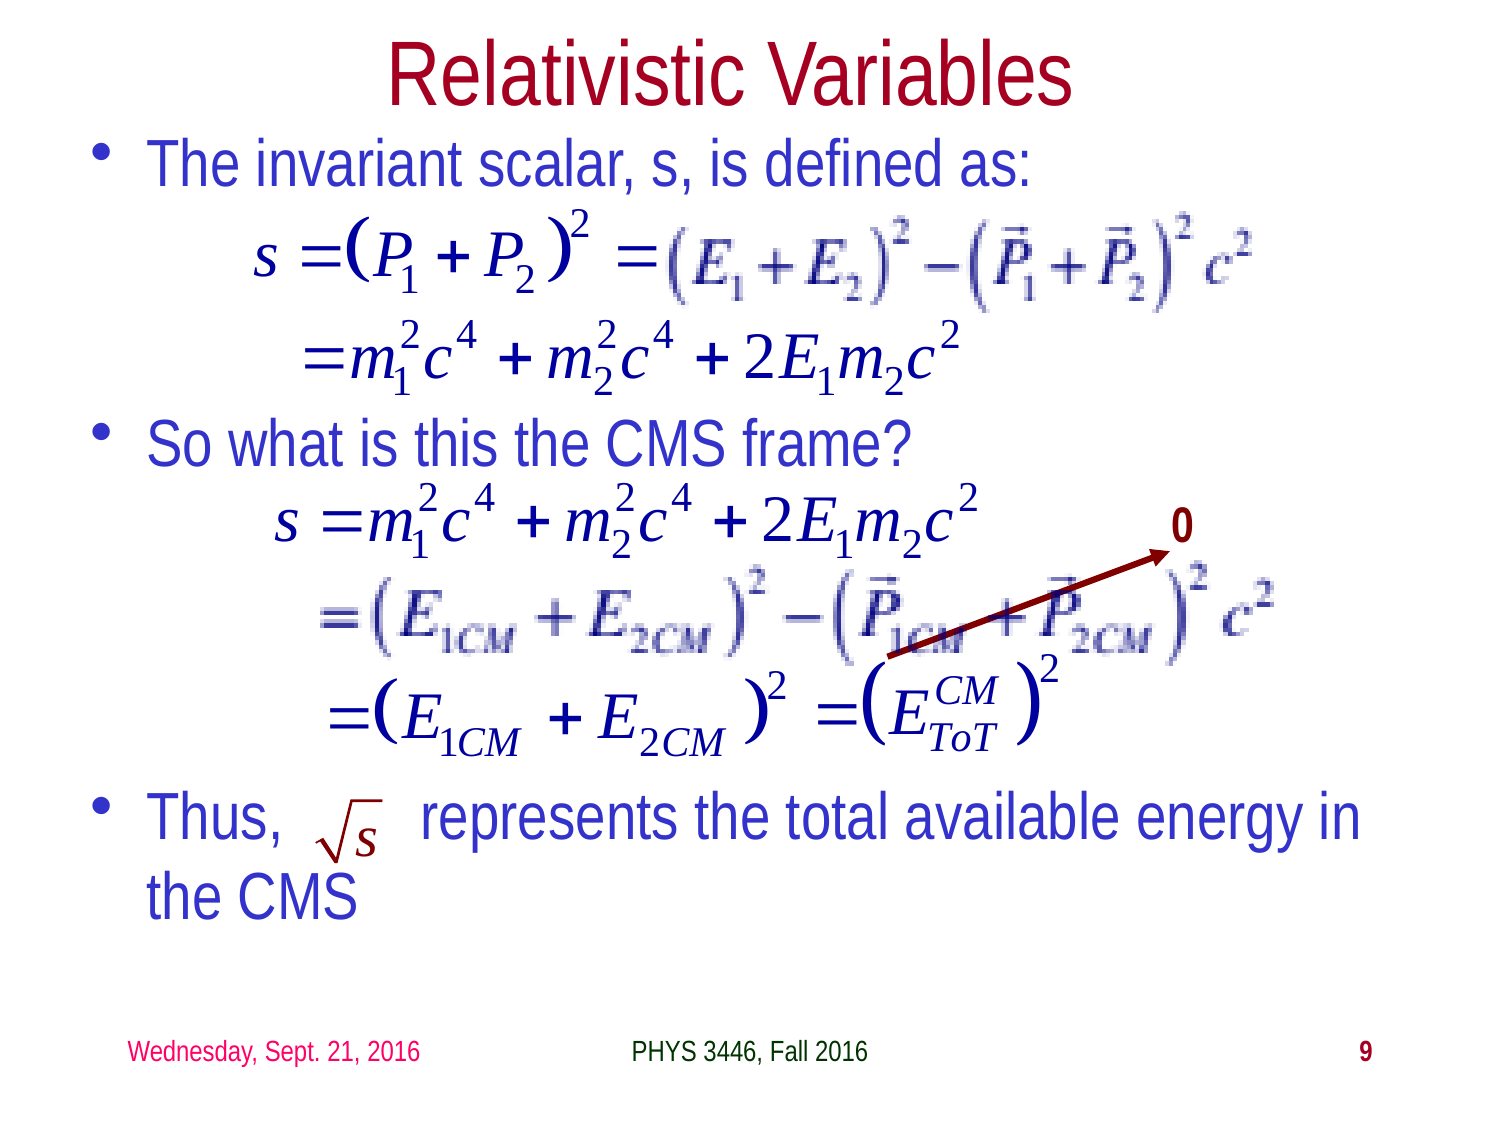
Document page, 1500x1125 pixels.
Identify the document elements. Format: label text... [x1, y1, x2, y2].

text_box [312, 675, 799, 775]
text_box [241, 191, 663, 313]
picture [662, 199, 1264, 323]
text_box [287, 299, 974, 409]
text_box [799, 675, 1071, 783]
title Relativistic Variables [62, 12, 1400, 125]
picture [312, 548, 1279, 675]
list The invariant scalar, s, is defined as: So what is this the CMS frame? Thus, represents the total available energy in the CMS [75, 112, 1400, 1013]
footer PHYS 3446, Fall 2016 [512, 1025, 988, 1100]
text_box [262, 462, 991, 572]
slide_number 9 [1074, 1025, 1388, 1100]
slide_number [112, 1025, 463, 1100]
text_box 0 [1156, 485, 1209, 548]
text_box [304, 787, 396, 879]
